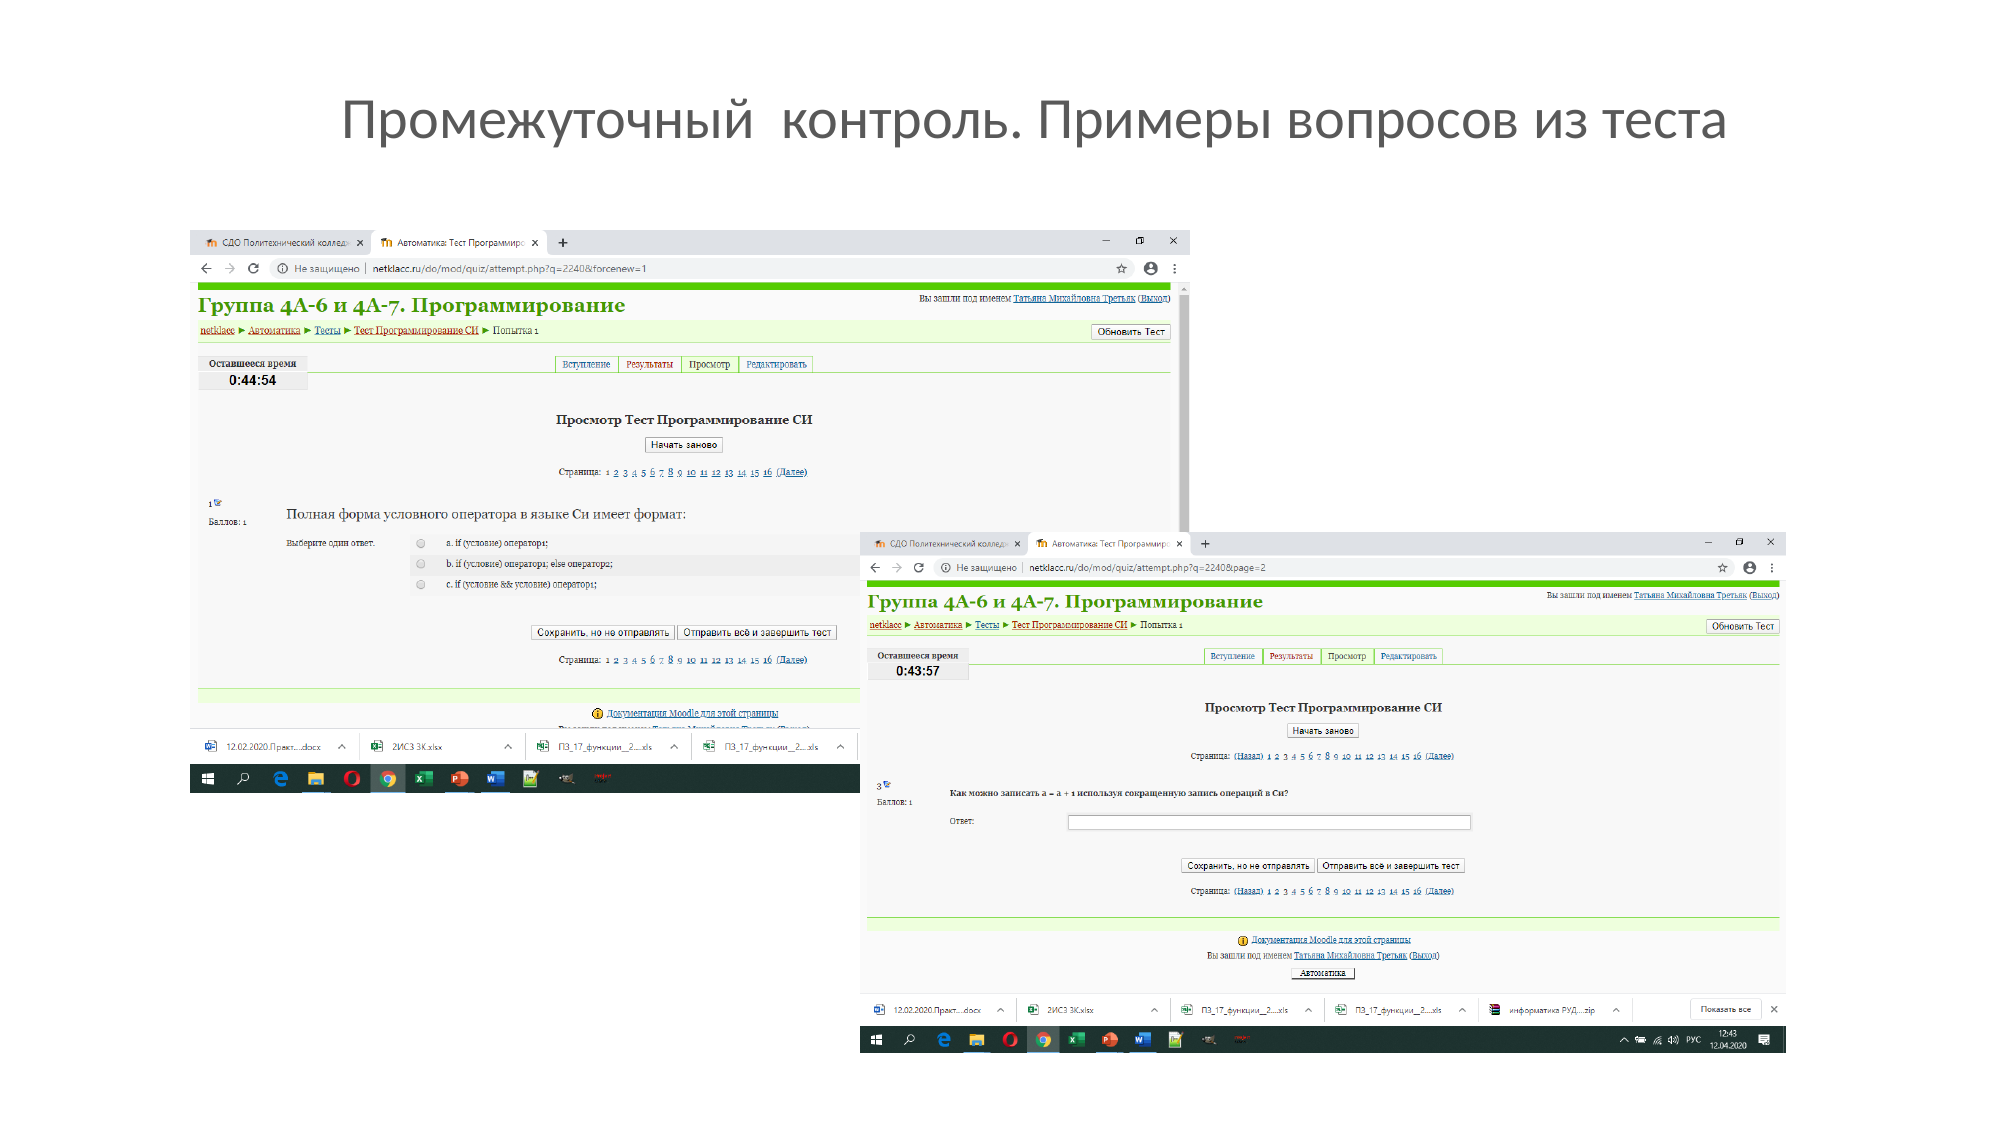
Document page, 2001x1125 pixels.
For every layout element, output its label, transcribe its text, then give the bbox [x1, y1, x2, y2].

text_box Промежуточный контроль. Примеры вопросов из теста [90, 72, 1981, 158]
picture [190, 230, 1786, 1053]
